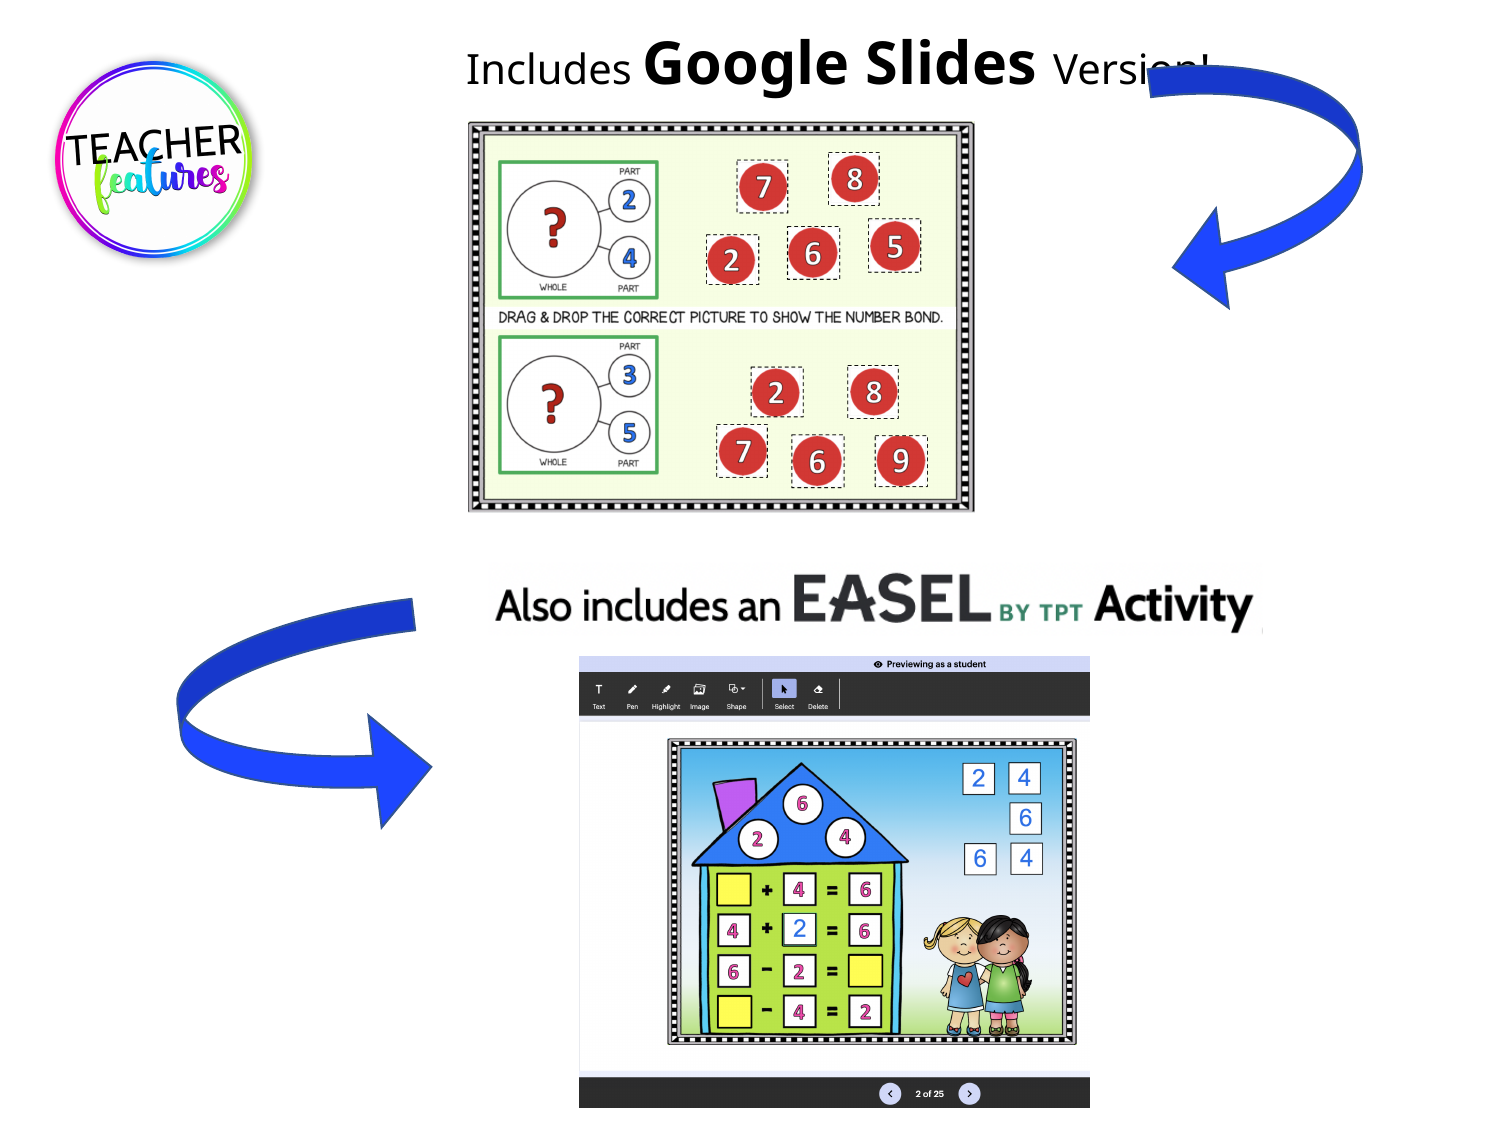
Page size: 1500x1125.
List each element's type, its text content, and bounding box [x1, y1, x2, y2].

picture [488, 562, 1263, 636]
picture [468, 121, 975, 513]
text_box Includes Google Slides Version! [0, 17, 1401, 104]
text_box [1146, 64, 1363, 311]
text_box [176, 597, 433, 830]
picture [579, 656, 1090, 1108]
picture [55, 61, 252, 258]
